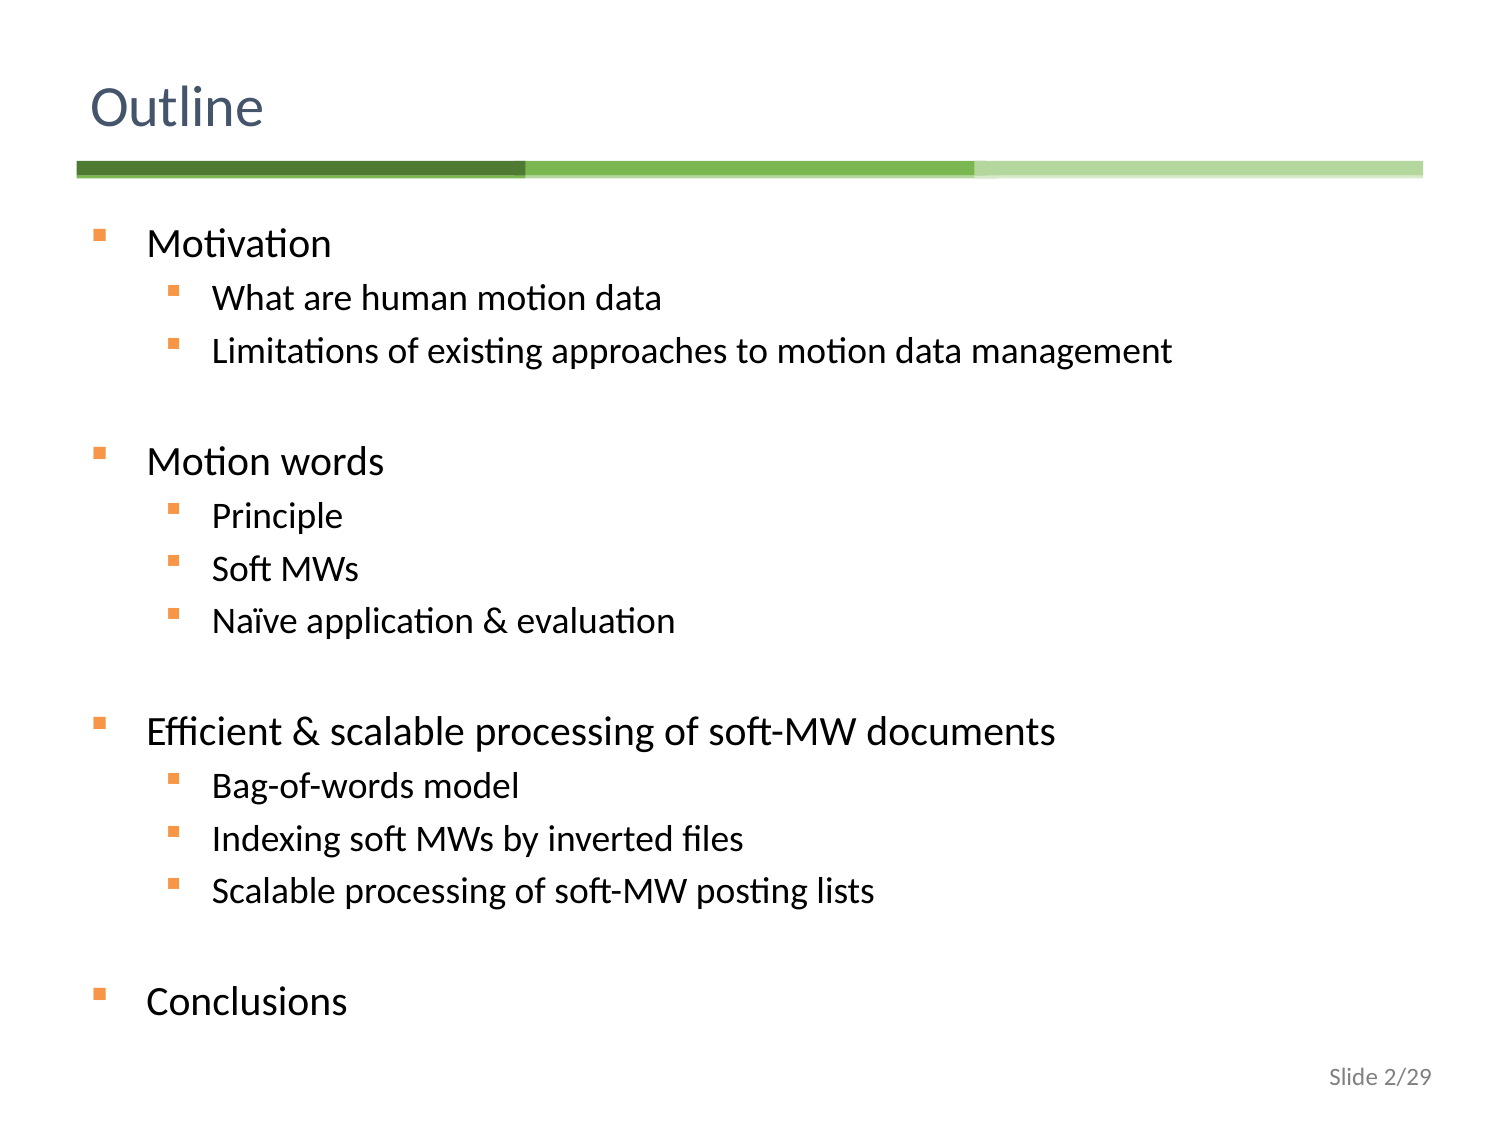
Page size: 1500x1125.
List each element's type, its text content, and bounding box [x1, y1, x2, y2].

title Outline [75, 45, 1425, 161]
list Motivation What are human motion data Limitations of existing approaches to motion data management Motion words Principle Soft MWs Naïve application & evaluation Efficient & scalable processing of soft-MW documents Bag-of-words model Indexing soft MWs by inverted files Scalable processing of soft-MW posting lists Conclusions [75, 208, 1425, 1047]
